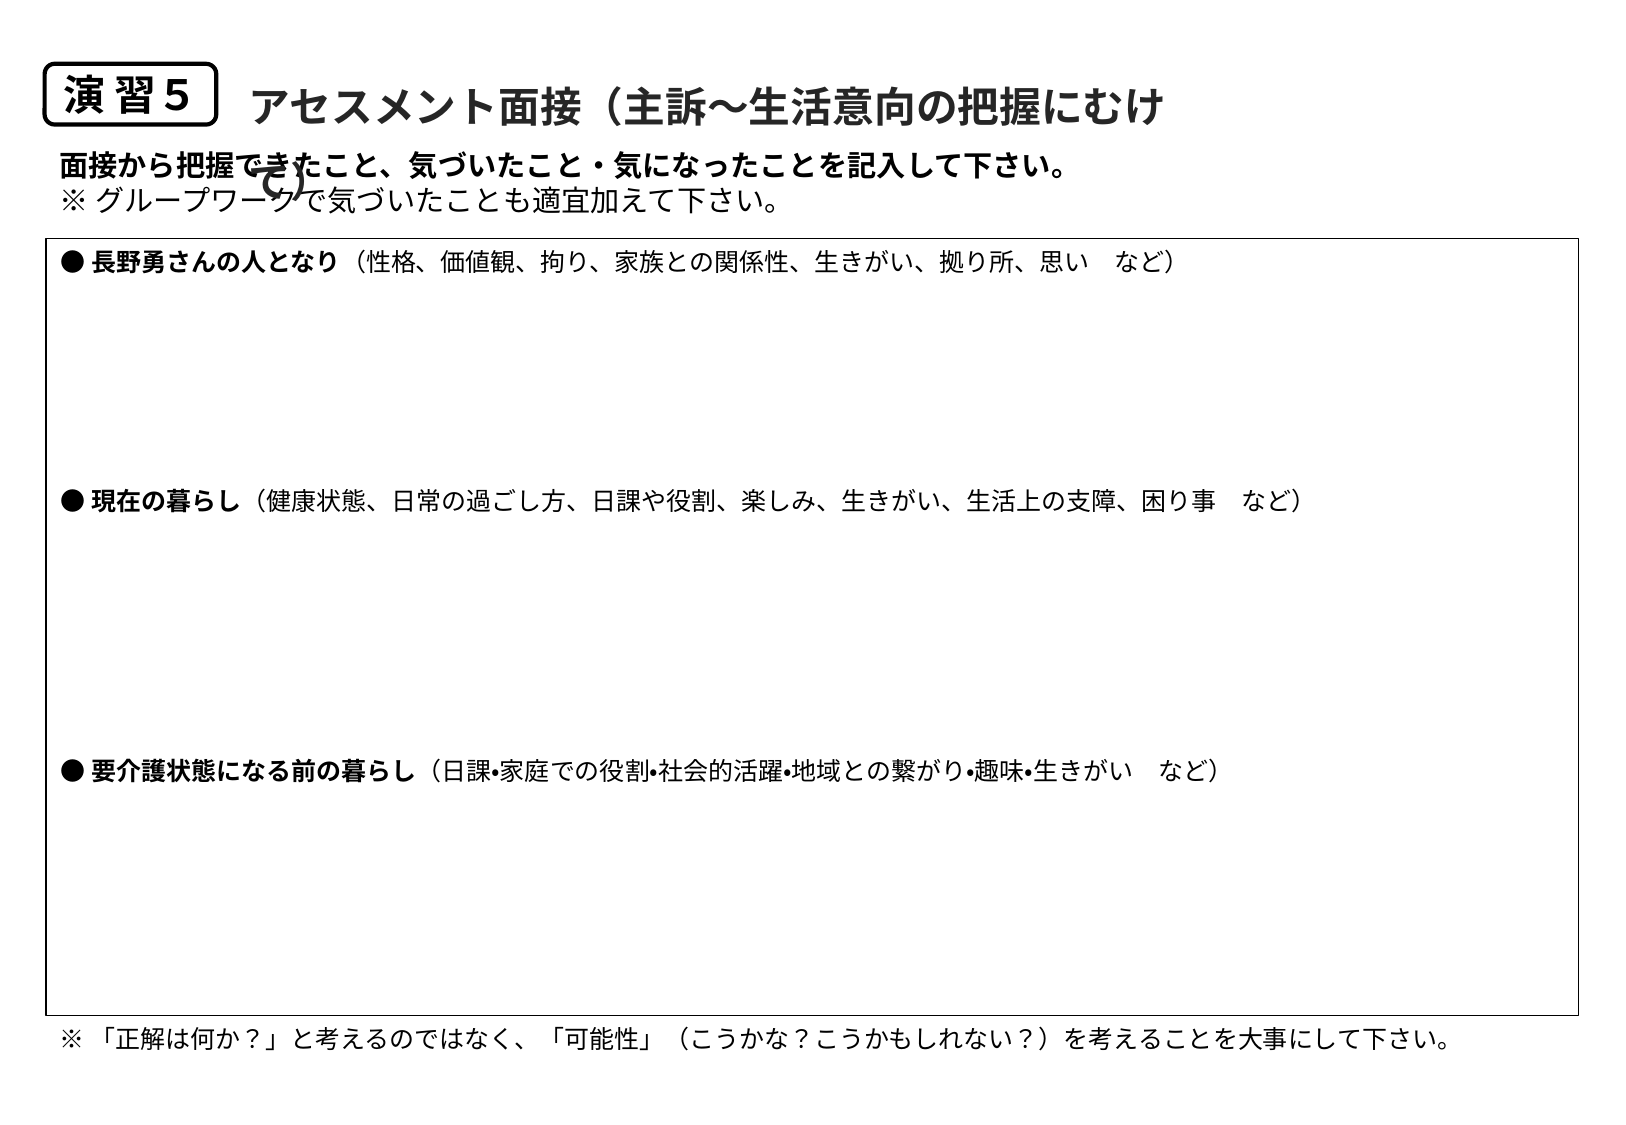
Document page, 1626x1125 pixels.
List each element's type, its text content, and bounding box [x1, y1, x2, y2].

text_box ●長野勇さんの人となり（性格、価値観、拘り、家族との関係性、生きがい、拠り所、思い など） ●現在の暮らし（健康状態、日常の過ごし方、日課や役割、楽しみ、生きがい、生活上の支障、困り事 など） ●要介護状態になる前の暮らし（日課・家庭での役割・社会的活躍・地域との繋がり・趣味・生きがい など） [44, 236, 1581, 1018]
text_box 演 習５ [42, 61, 219, 127]
text_box ※「正解は何か？」と考えるのではなく、「可能性」（こうかな？こうかもしれない？）を考えることを大事にして下さい。 [44, 1015, 1473, 1061]
text_box アセスメント面接（主訴～生活意向の把握にむけて） [233, 48, 1261, 213]
text_box 面接から把握できたこと、気づいたこと・気になったことを記入して下さい。 ※グループワークで気づいたことも適宜加えて下さい。 [44, 140, 1579, 225]
